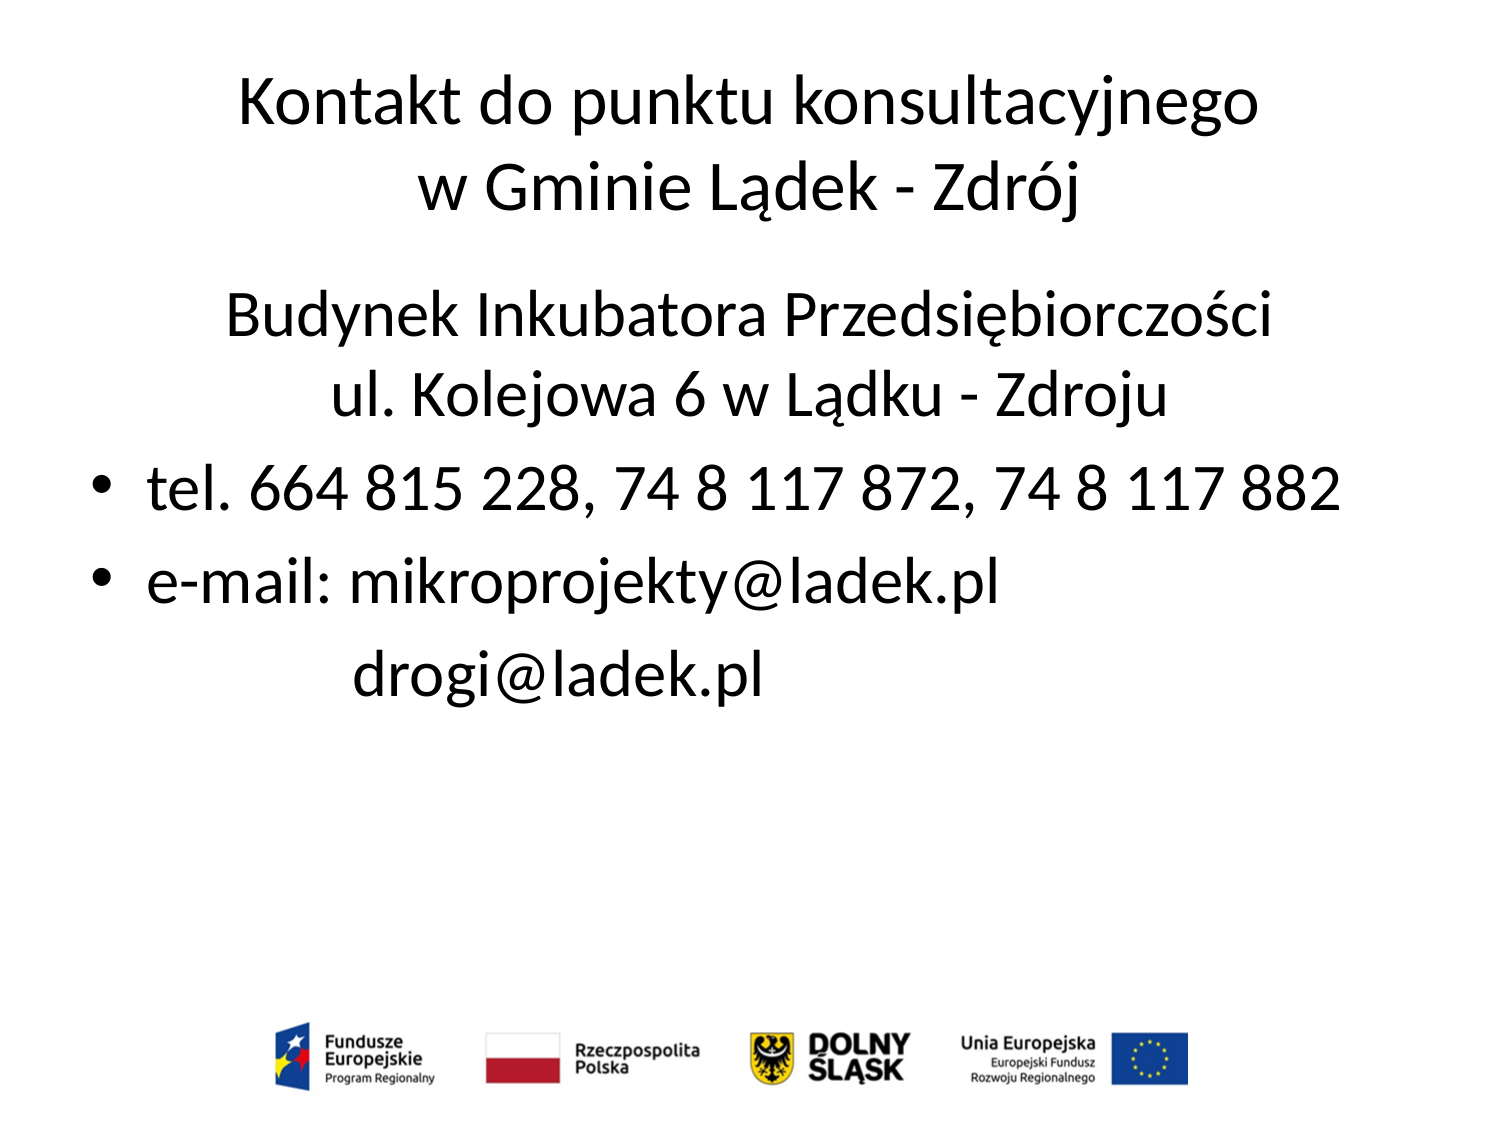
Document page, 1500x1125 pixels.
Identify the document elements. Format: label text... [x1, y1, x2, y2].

title Kontakt do punktu konsultacyjnego w Gminie Lądek - Zdrój [75, 45, 1425, 233]
list Budynek Inkubatora Przedsiębiorczości ul. Kolejowa 6 w Lądku - Zdroju tel. 664 815 228, 74 8 117 872, 74 8 117 882 e-mail: mikroprojekty@ladek.pl drogi@ladek.pl [75, 262, 1425, 1005]
picture [241, 988, 1188, 1125]
